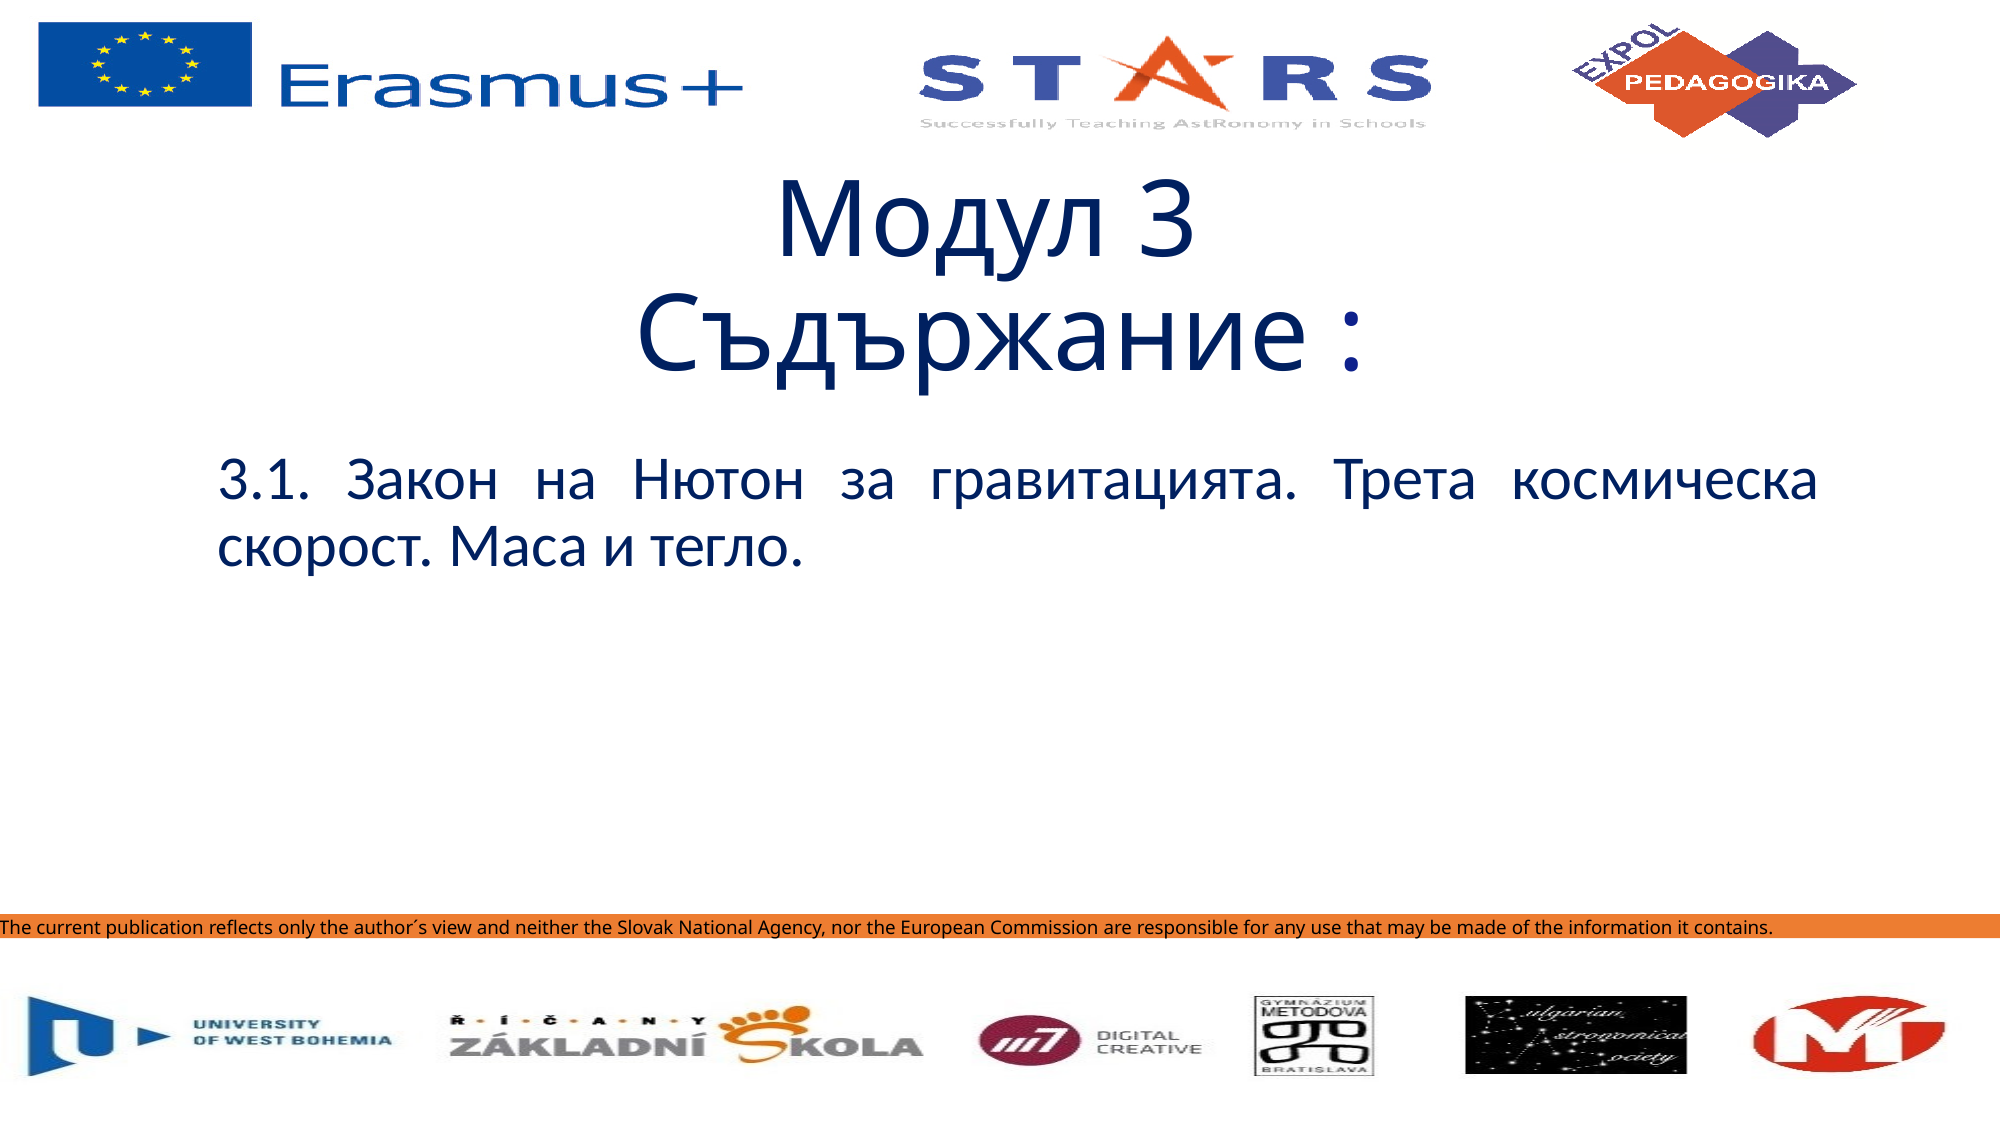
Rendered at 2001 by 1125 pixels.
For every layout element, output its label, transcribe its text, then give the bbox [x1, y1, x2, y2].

picture [0, 951, 2000, 1125]
text_box The current publication reflects only the author´s view and neither the Slovak National Agency, nor the European Commission are responsible for any use that may be made of the information it contains. [0, 914, 2000, 939]
title Модул 3 Съдържание : [249, 173, 1751, 395]
list 3.1. Закон на Нютон за гравитацията. Трета космическа скорост. Маса и тегло. [216, 444, 1823, 901]
picture [0, 0, 2000, 173]
